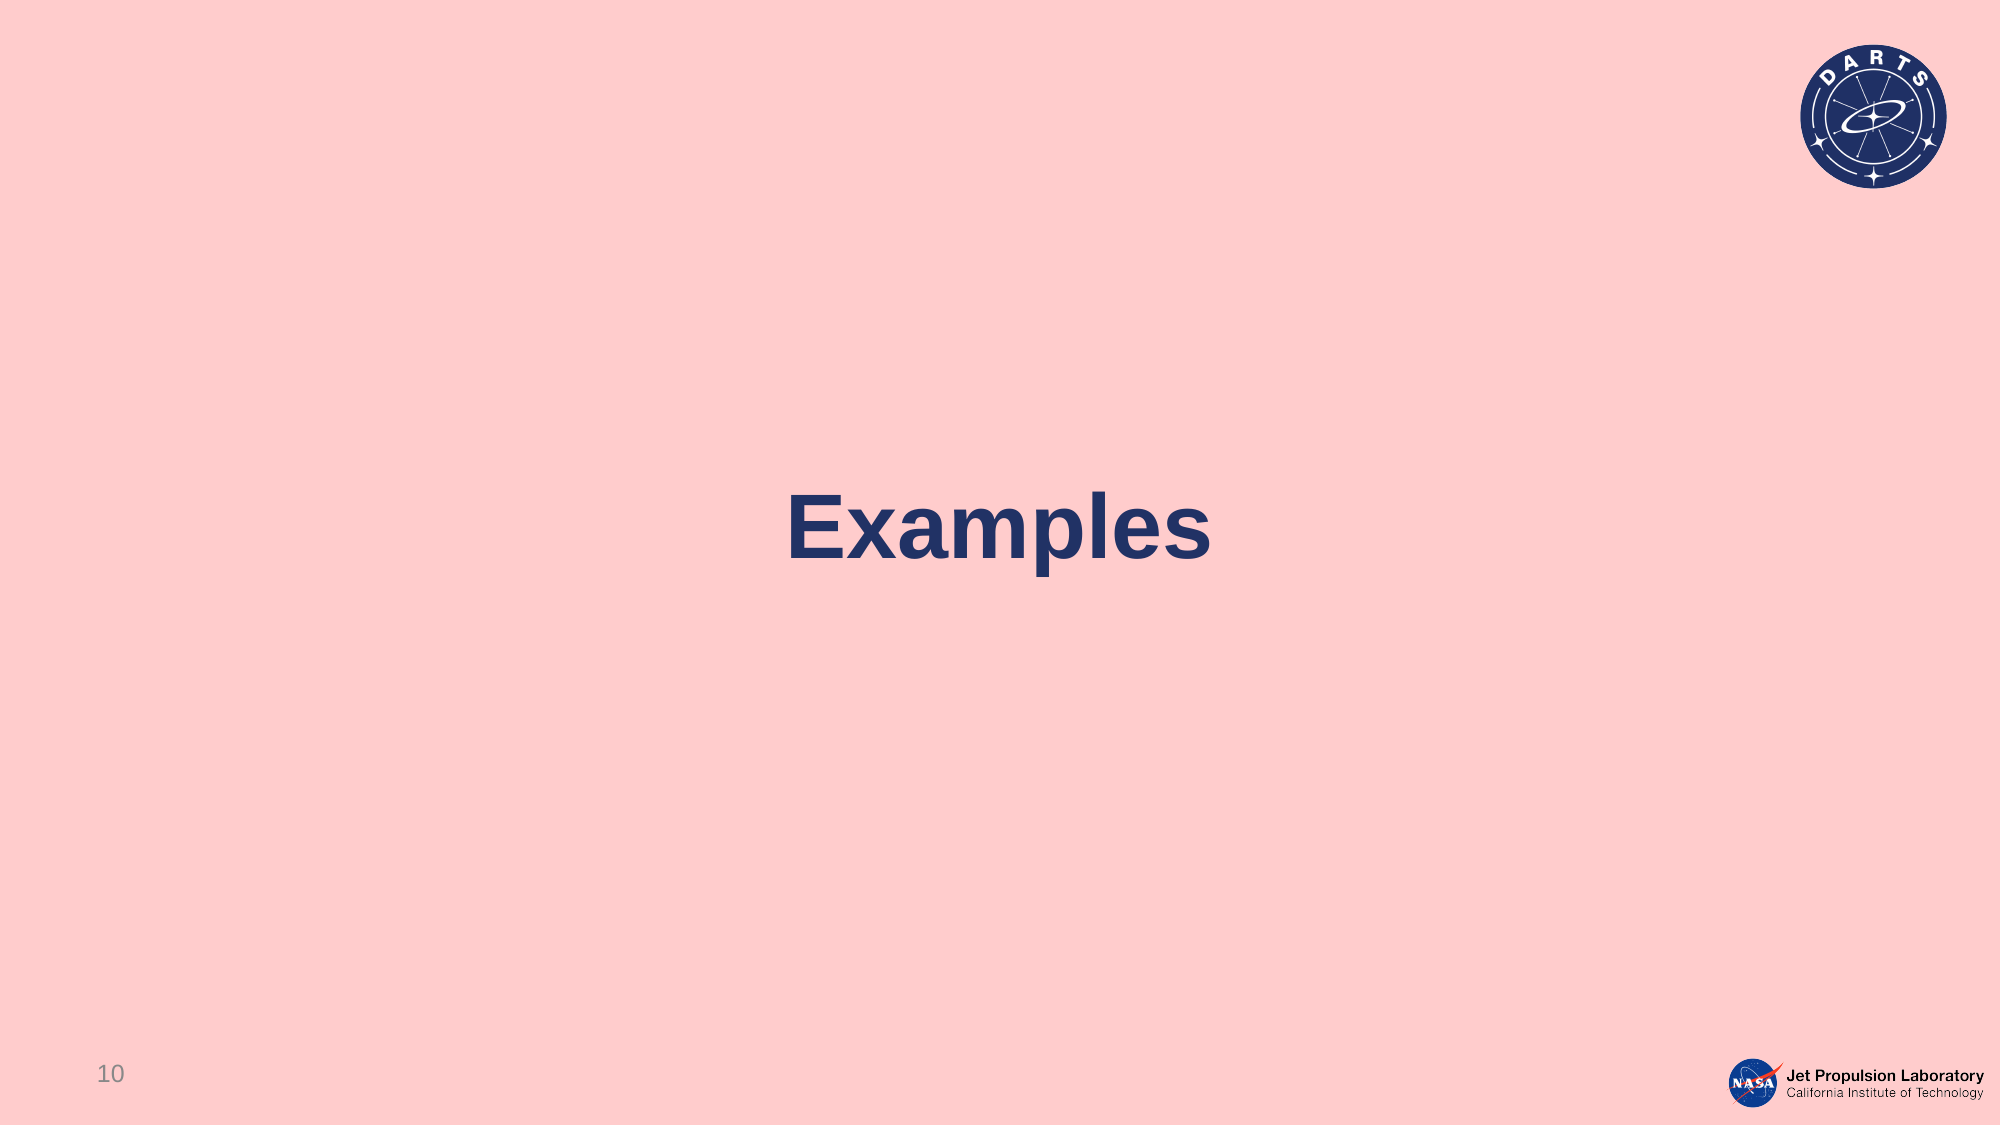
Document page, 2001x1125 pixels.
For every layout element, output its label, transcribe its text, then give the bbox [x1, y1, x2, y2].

title Examples [137, 423, 1863, 635]
picture [1710, 1042, 2000, 1124]
slide_number 10 [81, 1042, 532, 1103]
picture [1796, 41, 1951, 192]
